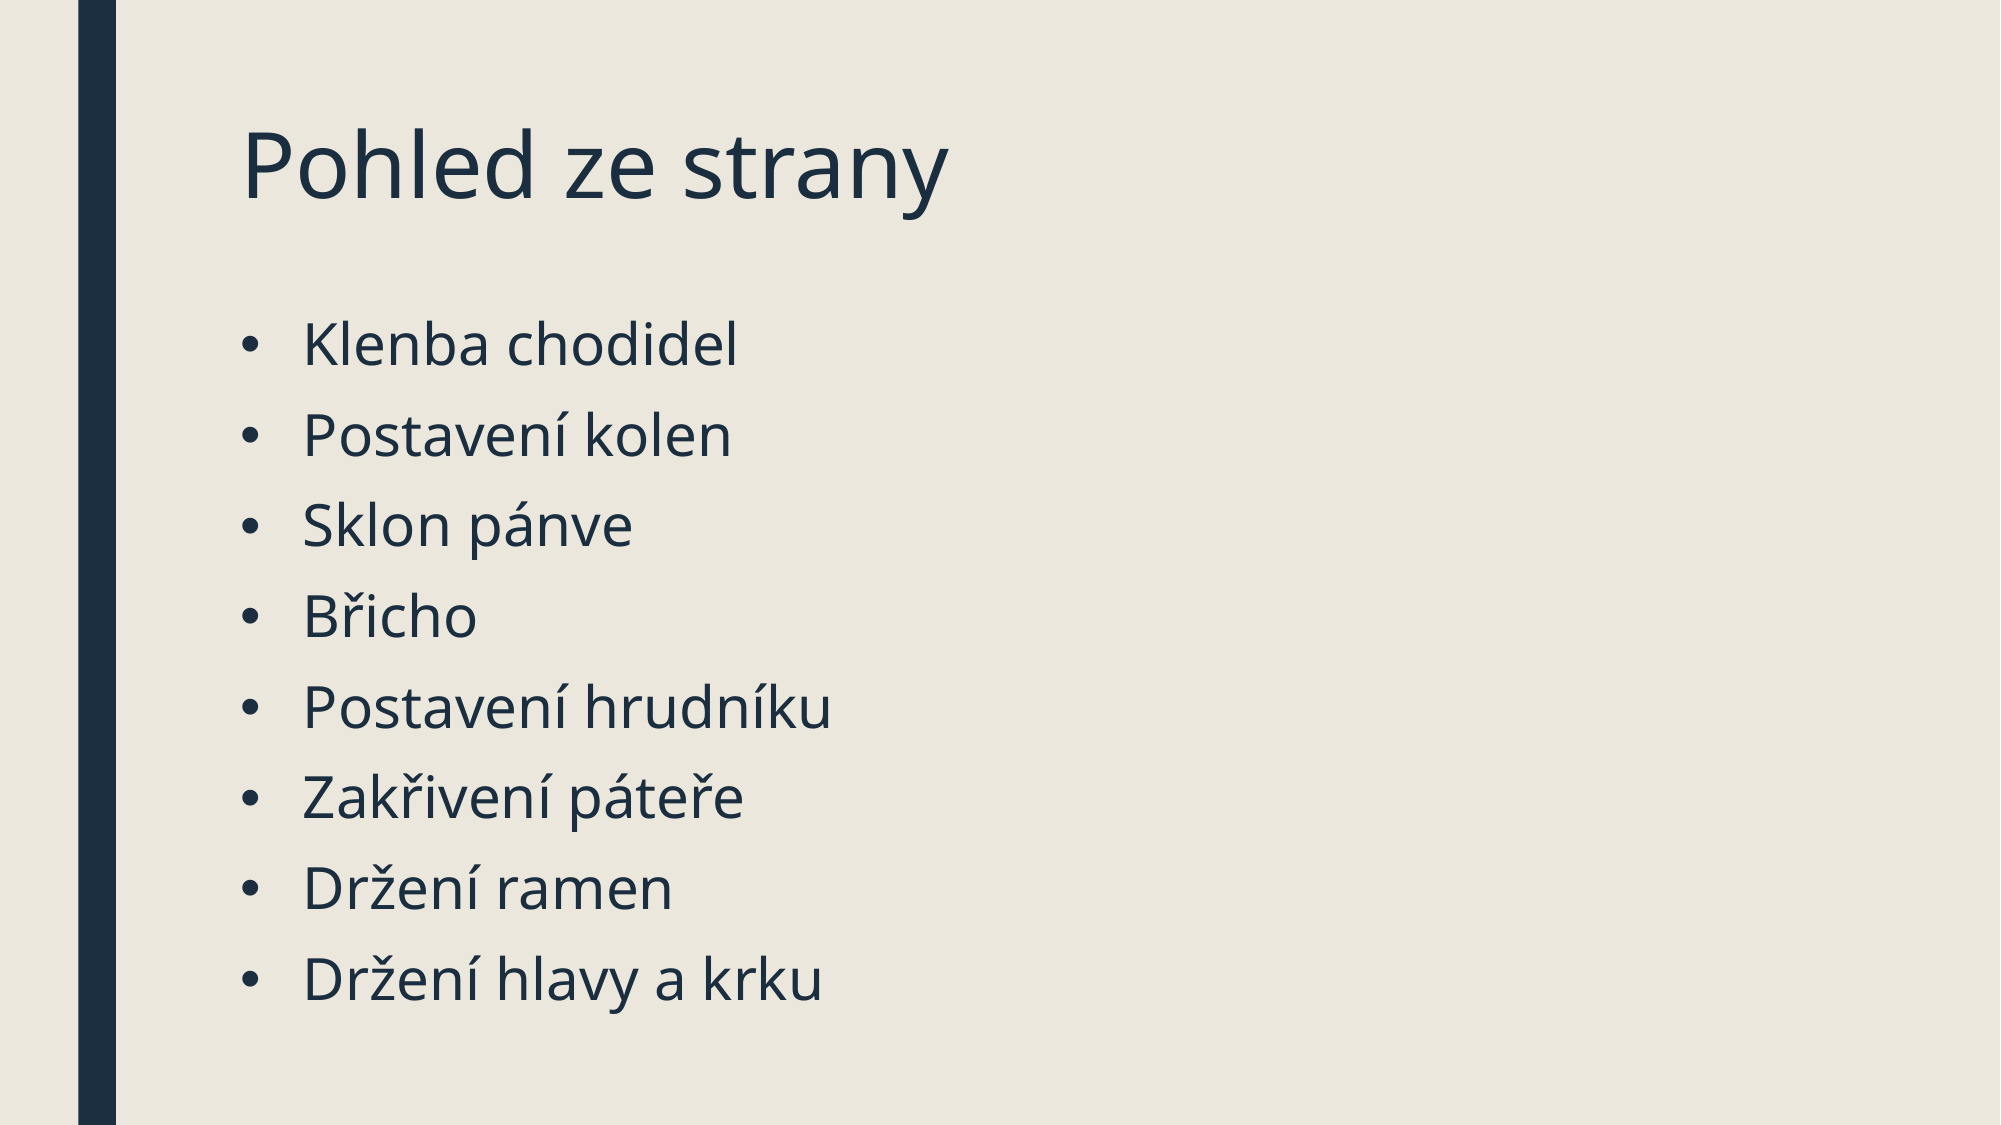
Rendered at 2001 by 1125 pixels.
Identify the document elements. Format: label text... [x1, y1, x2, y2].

title Pohled ze strany [225, 112, 1800, 305]
list Klenba chodidel Postavení kolen Sklon pánve Břicho Postavení hrudníku Zakřivení páteře Držení ramen Držení hlavy a krku [225, 305, 1800, 1040]
